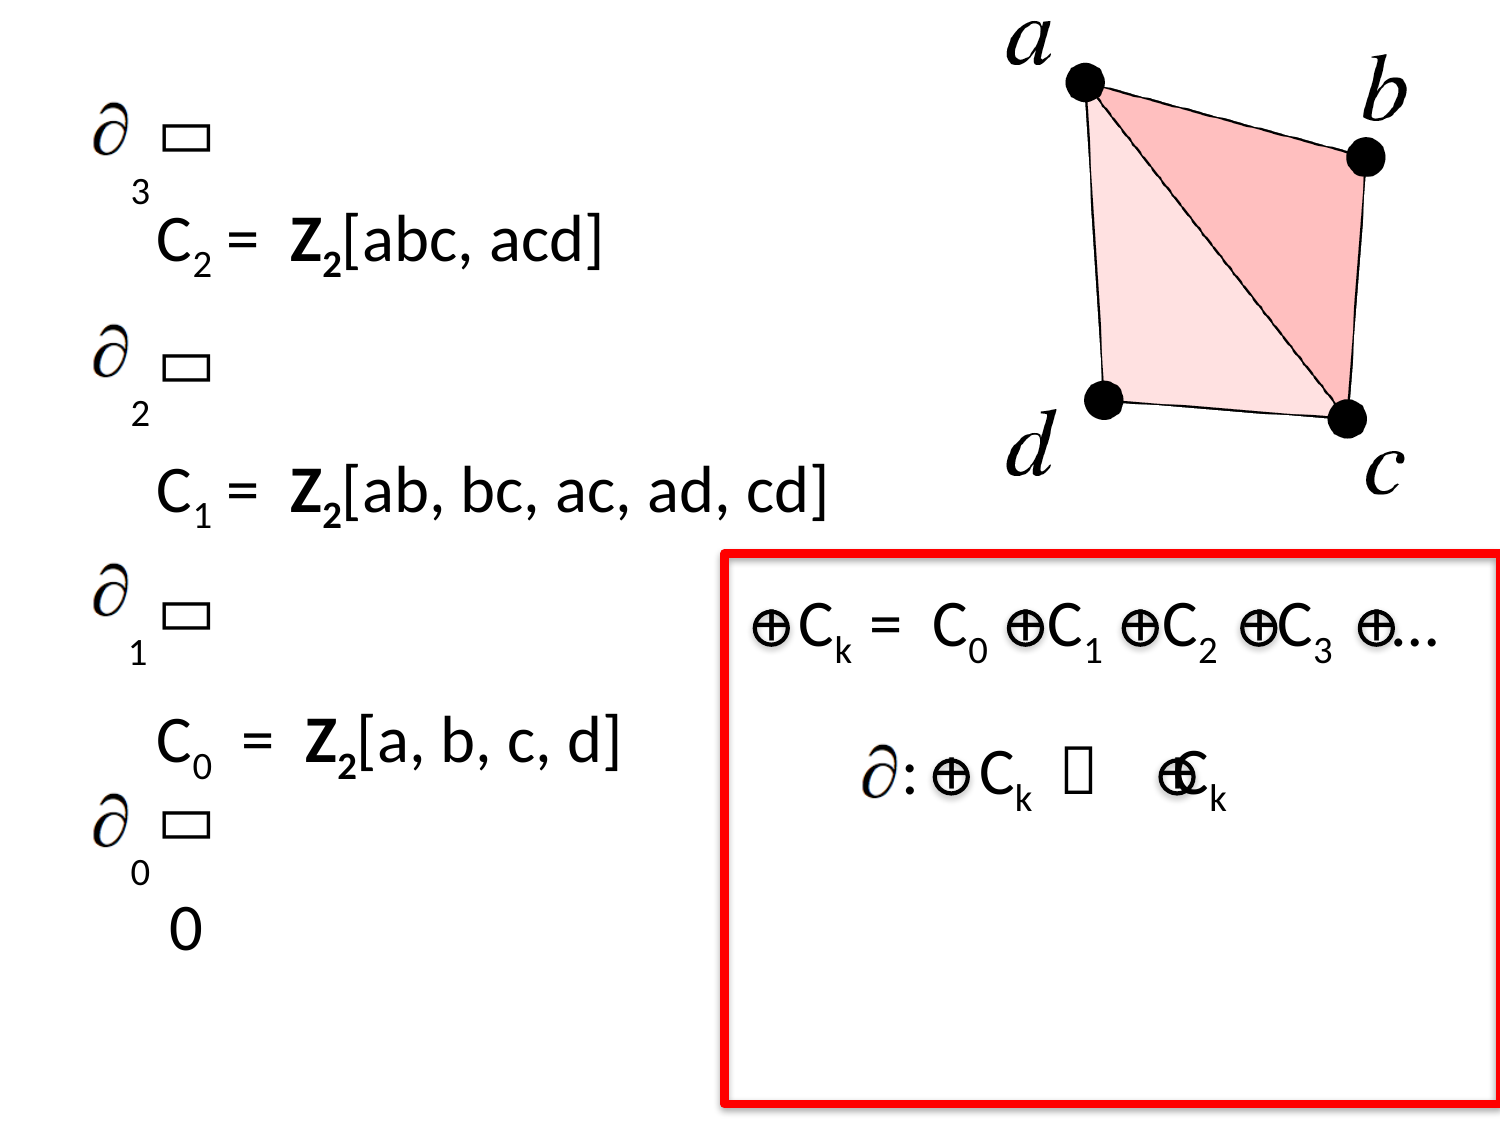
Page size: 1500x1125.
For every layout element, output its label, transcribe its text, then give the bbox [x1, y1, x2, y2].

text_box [1228, 571, 1301, 669]
text_box 0 [154, 876, 288, 971]
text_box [848, 718, 1399, 817]
text_box 0 [115, 861, 214, 901]
picture [990, 7, 1414, 504]
text_box  [170, 103, 237, 174]
text_box  [141, 581, 237, 652]
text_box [740, 571, 814, 669]
text_box  [148, 790, 237, 861]
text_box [1109, 571, 1183, 669]
text_box [724, 553, 1500, 1105]
text_box  [141, 334, 237, 404]
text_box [79, 76, 168, 171]
picture [79, 767, 144, 863]
picture [79, 536, 144, 632]
text_box 1 [113, 639, 142, 681]
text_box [994, 571, 1068, 669]
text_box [1345, 571, 1419, 669]
text_box C2 = Z2[abc, acd] C1 = Z2[ab, bc, ac, ad, cd] C0 = Z2[a, b, c, d] [142, 187, 922, 795]
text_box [79, 297, 168, 393]
